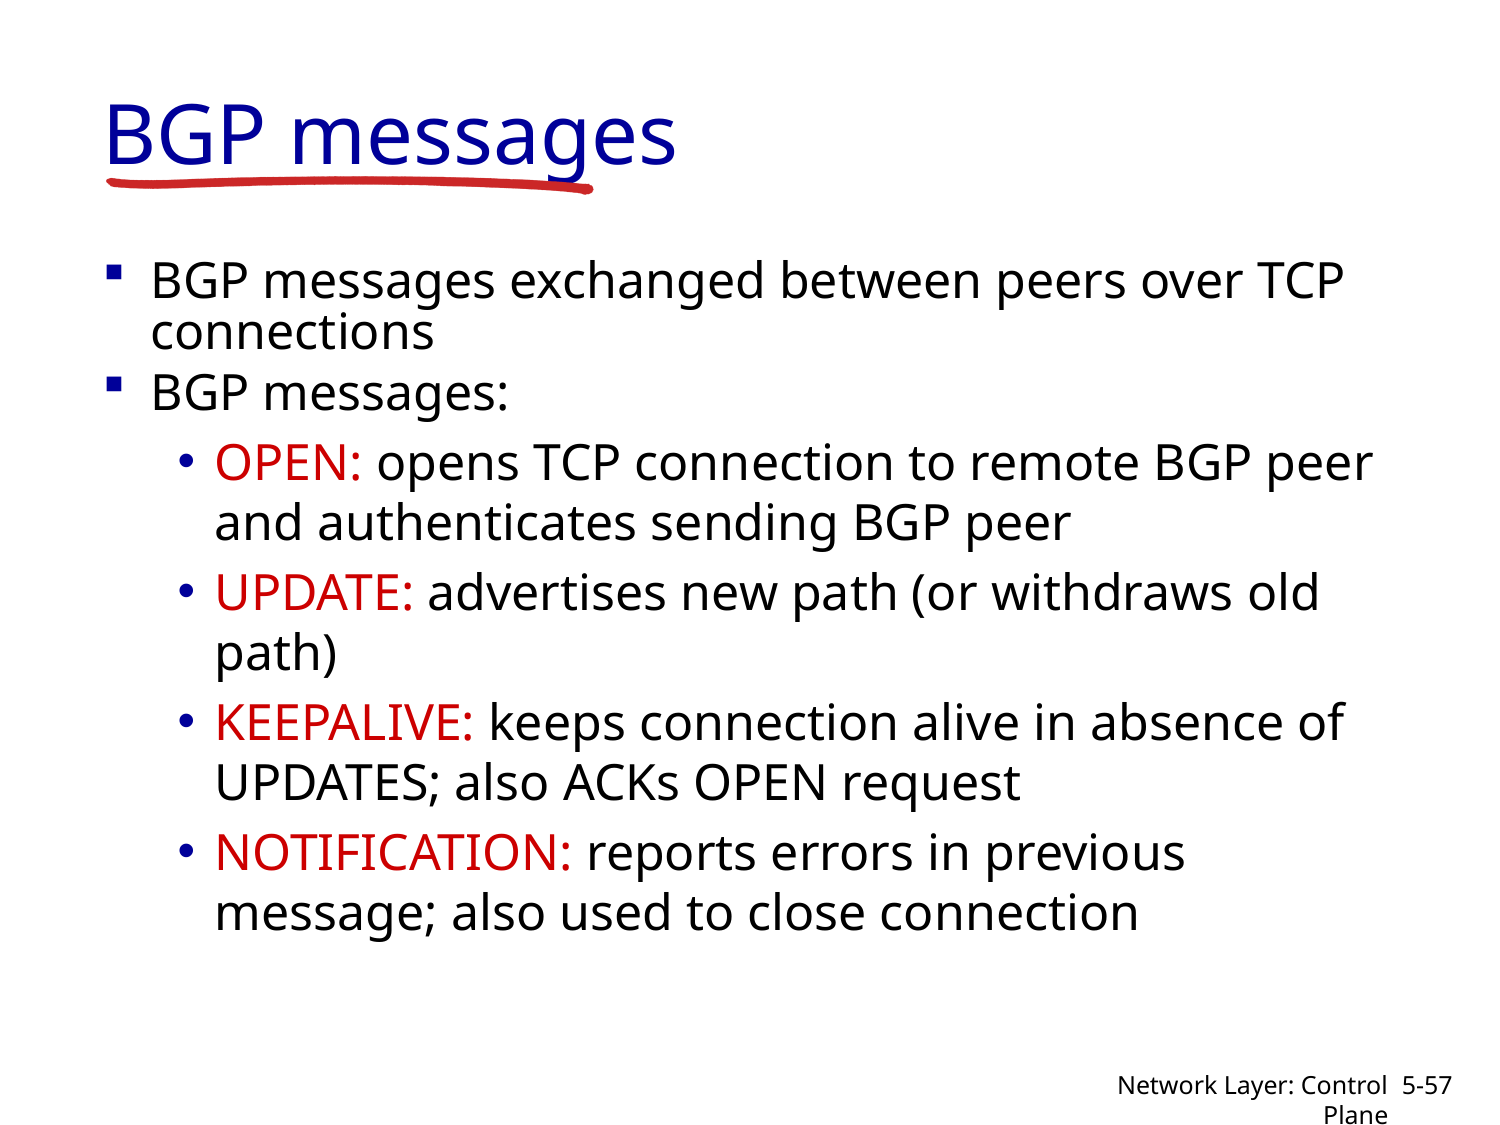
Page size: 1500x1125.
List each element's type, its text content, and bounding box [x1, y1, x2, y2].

title BGP messages [87, 37, 1363, 225]
footer Network Layer: Control Plane [1045, 1062, 1404, 1102]
list BGP messages exchanged between peers over TCP connections BGP messages: OPEN: opens TCP connection to remote BGP peer and authenticates sending BGP peer UPDATE: advertises new path (or withdraws old path) KEEPALIVE: keeps connection alive in absence of UPDATES; also ACKs OPEN request NOTIFICATION: reports errors in previous message; also used to close connection [87, 249, 1438, 1075]
picture [103, 171, 599, 200]
slide_number 5-57 [1387, 1062, 1478, 1107]
